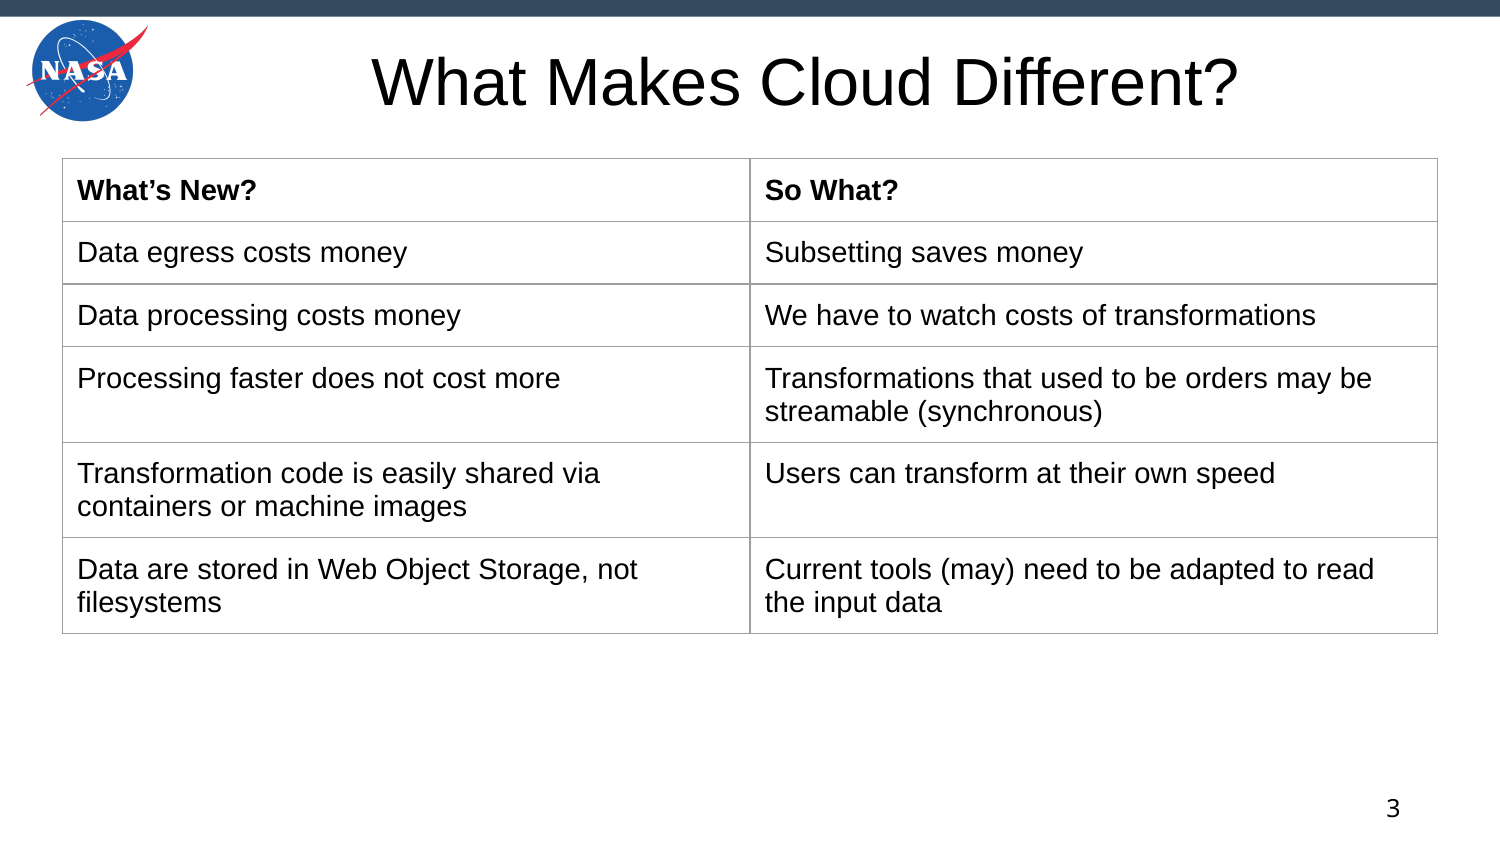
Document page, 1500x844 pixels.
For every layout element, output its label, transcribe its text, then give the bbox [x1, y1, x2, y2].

table_cell We have to watch costs of transformations [751, 285, 1437, 346]
table_cell Transformation code is easily shared via containers or machine images [63, 443, 749, 537]
table_cell Data egress costs money [63, 222, 749, 283]
table_cell Users can transform at their own speed [751, 443, 1437, 537]
table_cell Processing faster does not cost more [63, 347, 749, 442]
table_cell Subsetting saves money [751, 222, 1437, 283]
title What Makes Cloud Different? [172, 8, 1440, 150]
picture [25, 19, 149, 122]
table_header What’s New? [63, 159, 749, 221]
table_cell Data are stored in Web Object Storage, not filesystems [63, 538, 749, 633]
table_cell Current tools (may) need to be adapted to read the input data [751, 538, 1437, 633]
table_header So What? [751, 159, 1437, 221]
table_cell Data processing costs money [63, 285, 749, 346]
table_cell Transformations that used to be orders may be streamable (synchronous) [751, 347, 1437, 442]
